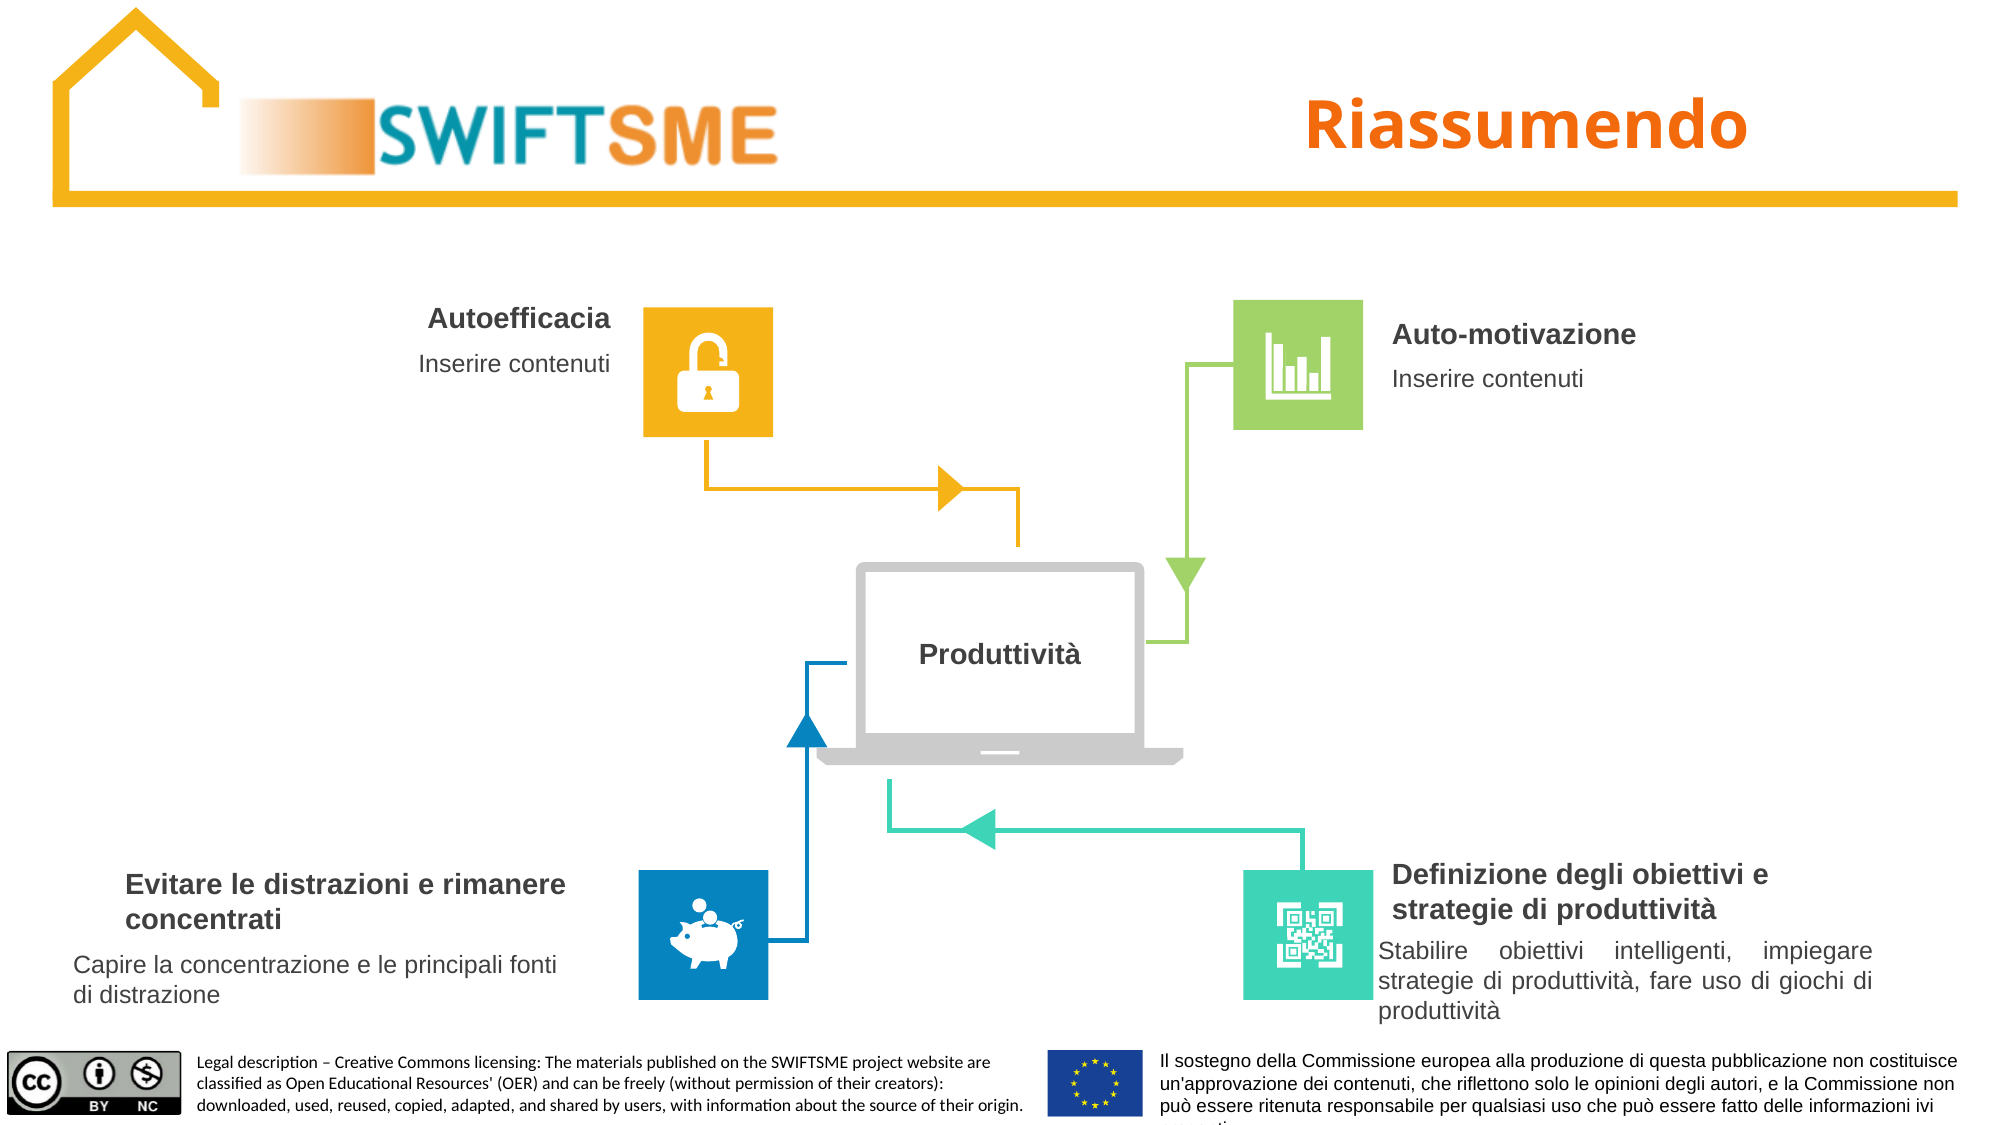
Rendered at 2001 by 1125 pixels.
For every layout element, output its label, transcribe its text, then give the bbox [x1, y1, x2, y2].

text_box [1232, 299, 1364, 431]
text_box [676, 331, 741, 413]
text_box [1318, 901, 1344, 927]
text_box Produttività [892, 627, 1108, 678]
text_box [1242, 869, 1363, 1001]
text_box Legal description – Creative Commons licensing: The materials published on the SWIFTSME project website are classified as Open Educational Resources' (OER) and can be freely (without permission of their creators): downloaded, used, reused, copied, adapted, and shared by users, with information about the source of their origin. [181, 1043, 1048, 1123]
text_box [650, 869, 769, 1001]
text_box [848, 561, 1185, 767]
text_box [1276, 901, 1302, 927]
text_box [1363, 848, 1889, 1034]
picture [1047, 1050, 1148, 1117]
text_box Il sostegno della Commissione europea alla produzione di questa pubblicazione non costituisce un'approvazione dei contenuti, che riflettono solo le opinioni degli autori, e la Commissione non può essere ritenuta responsabile per qualsiasi uso che può essere fatto delle informazioni ivi presenti. [1144, 1041, 2000, 1125]
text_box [706, 440, 1019, 547]
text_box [758, 662, 848, 941]
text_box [58, 858, 650, 1017]
text_box [1276, 943, 1302, 969]
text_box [99, 292, 626, 386]
text_box [1285, 910, 1335, 960]
text_box Riassumendo [1288, 73, 1943, 169]
text_box [668, 897, 745, 970]
text_box [1265, 332, 1332, 401]
picture [6, 1050, 182, 1115]
picture [225, 83, 793, 191]
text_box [889, 779, 1303, 874]
text_box [1318, 943, 1343, 969]
text_box [642, 306, 774, 438]
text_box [1377, 307, 1903, 401]
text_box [1146, 364, 1235, 642]
